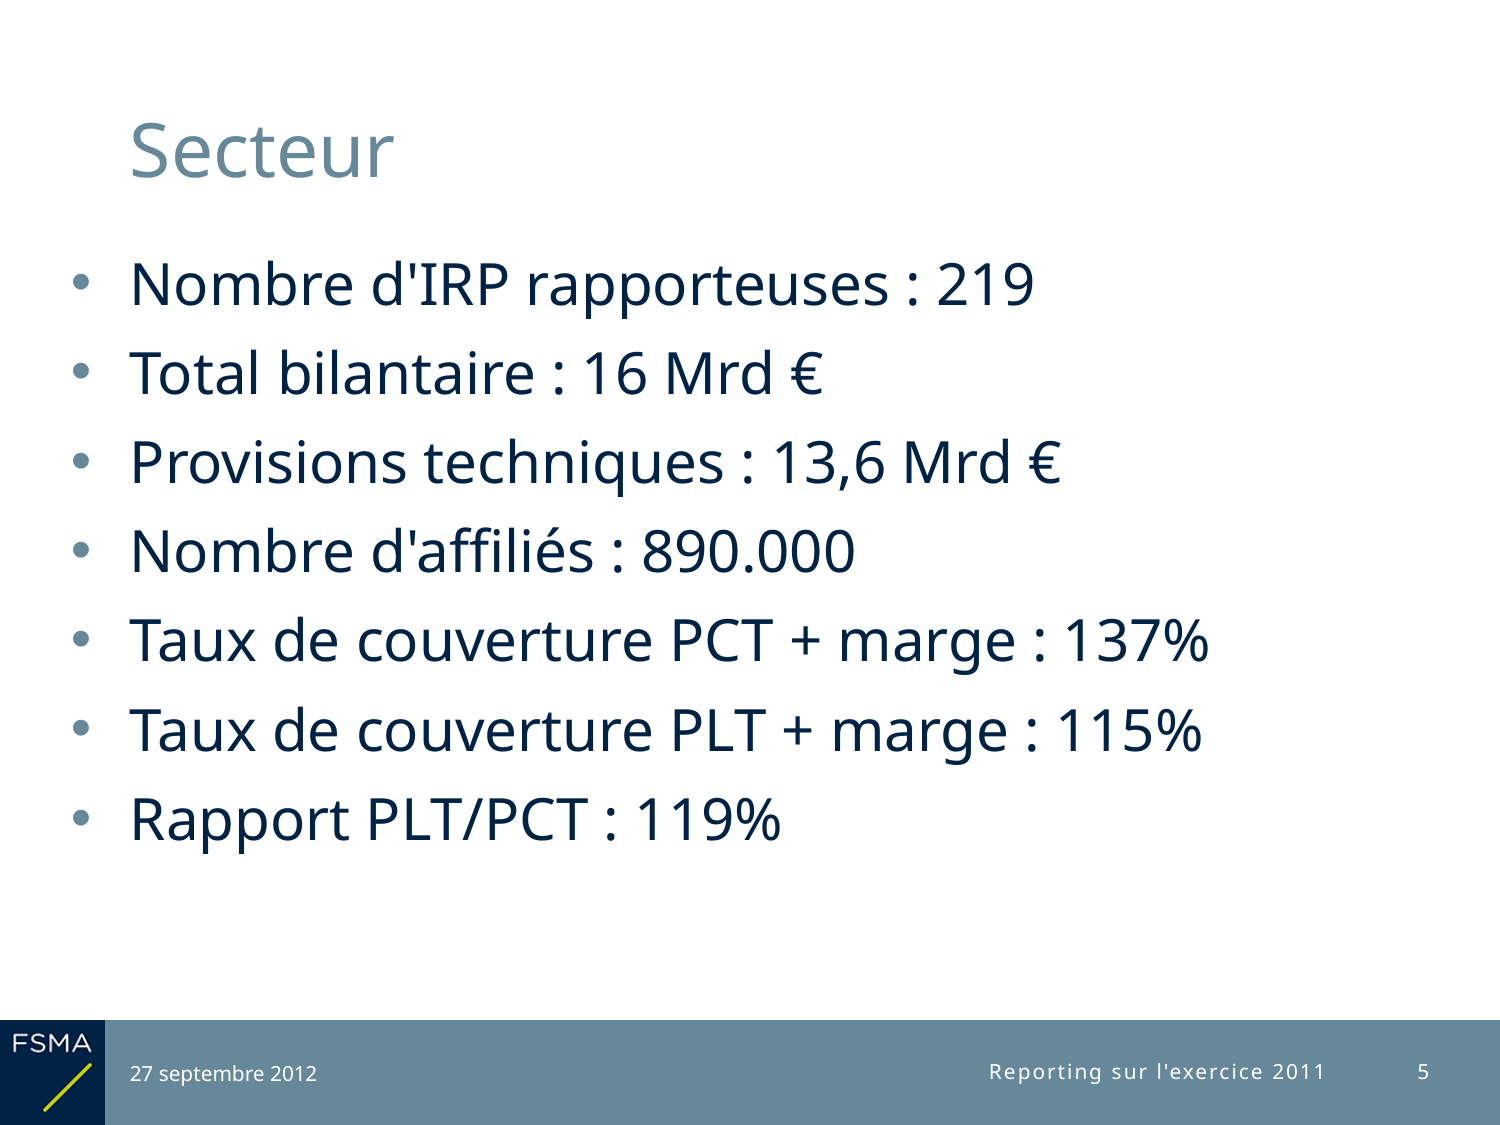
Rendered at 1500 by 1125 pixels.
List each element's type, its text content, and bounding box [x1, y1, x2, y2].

footer Reporting sur l'exercice 2011 [395, 1020, 1326, 1125]
list Nombre d'IRP rapporteuses : 219 Total bilantaire : 16 Mrd € Provisions techniques : 13,6 Mrd € Nombre d'affiliés : 890.000 Taux de couverture PCT + marge : 137% Taux de couverture PLT + marge : 115% Rapport PLT/PCT : 119% [70, 252, 1425, 947]
title Secteur [129, 30, 1425, 193]
slide_number 5 [1355, 1020, 1430, 1125]
picture [0, 1020, 105, 1125]
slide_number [129, 1020, 395, 1125]
